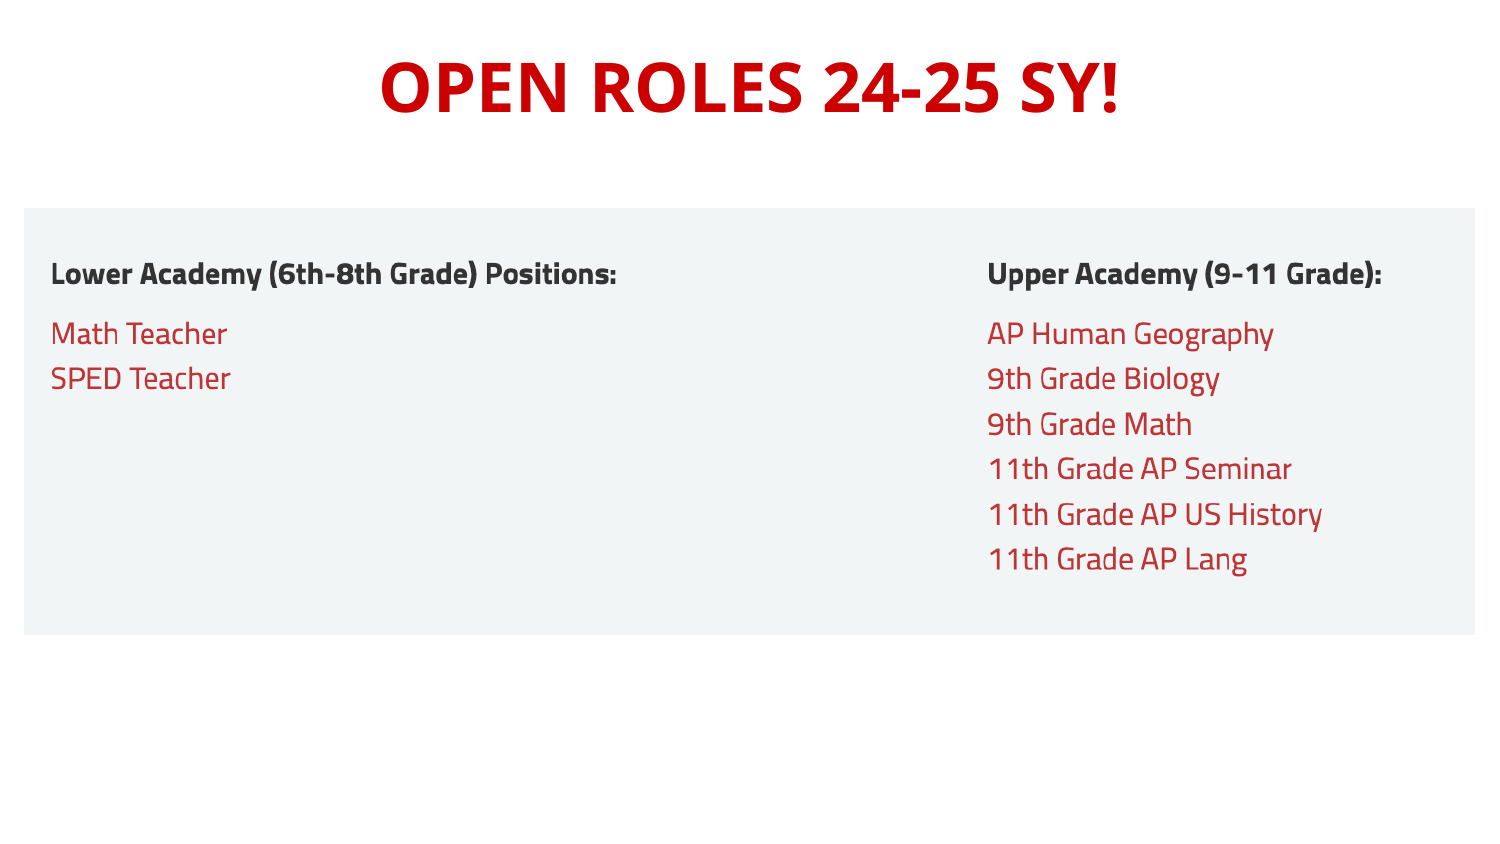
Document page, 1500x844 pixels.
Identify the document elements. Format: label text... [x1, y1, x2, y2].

text_box OPEN ROLES 24-25 SY! [130, 17, 1370, 141]
picture [24, 208, 1476, 635]
